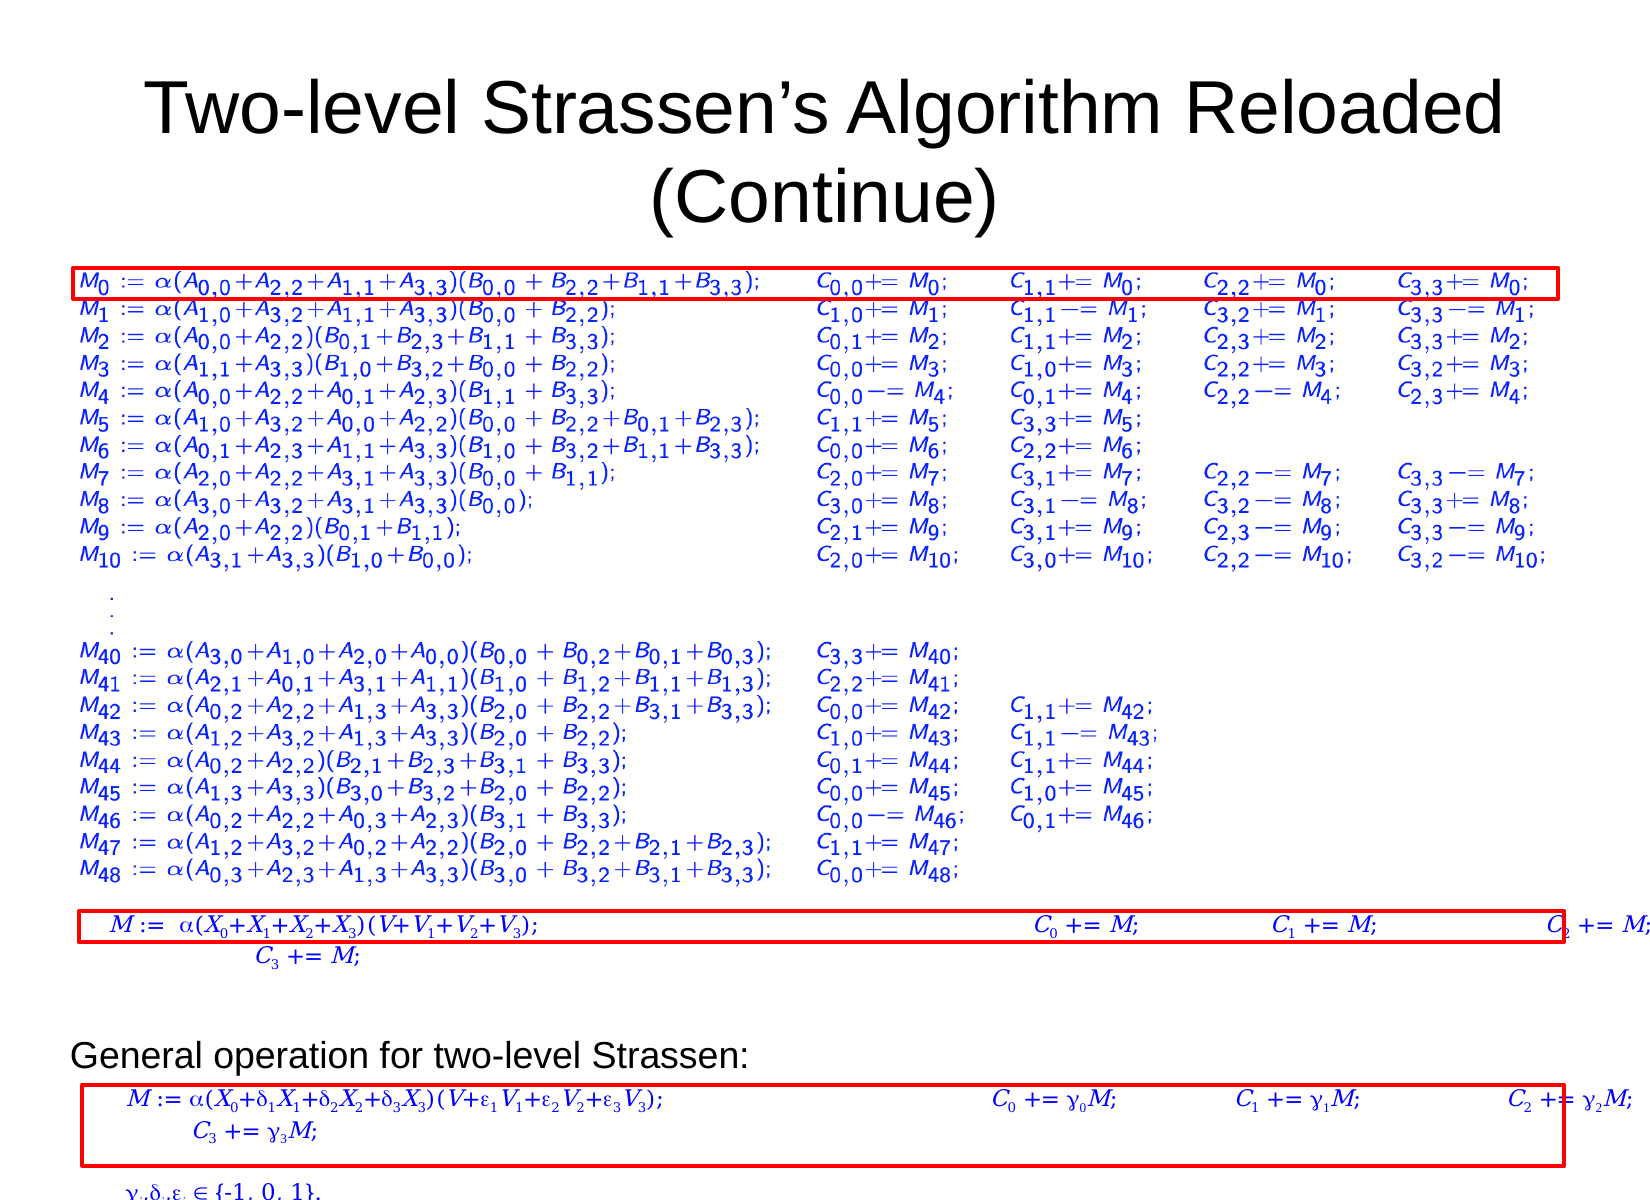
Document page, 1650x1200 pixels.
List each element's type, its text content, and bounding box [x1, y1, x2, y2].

text_box M := a(X0+X1+X2+X3)(V+V1+V2+V3); C0 += M; C1 += M; C2 += M; C3 += M; [93, 902, 1650, 980]
picture [77, 264, 1555, 889]
text_box [80, 1083, 1566, 1168]
text_box [77, 909, 1566, 944]
text_box M := a(X0+d1X1+d2X2+d3X3)(V+e1V1+e2V2+e3V3); C0 += g0M; C1 += g1M; C2 += g2M; C3 += g3M; gi,di,ei  {-1, 0, 1}. [67, 1076, 1650, 1200]
text_box General operation for two-level Strassen: [55, 1023, 1219, 1084]
title Two-level Strassen’s Algorithm Reloaded (Continue) [82, 48, 1568, 249]
